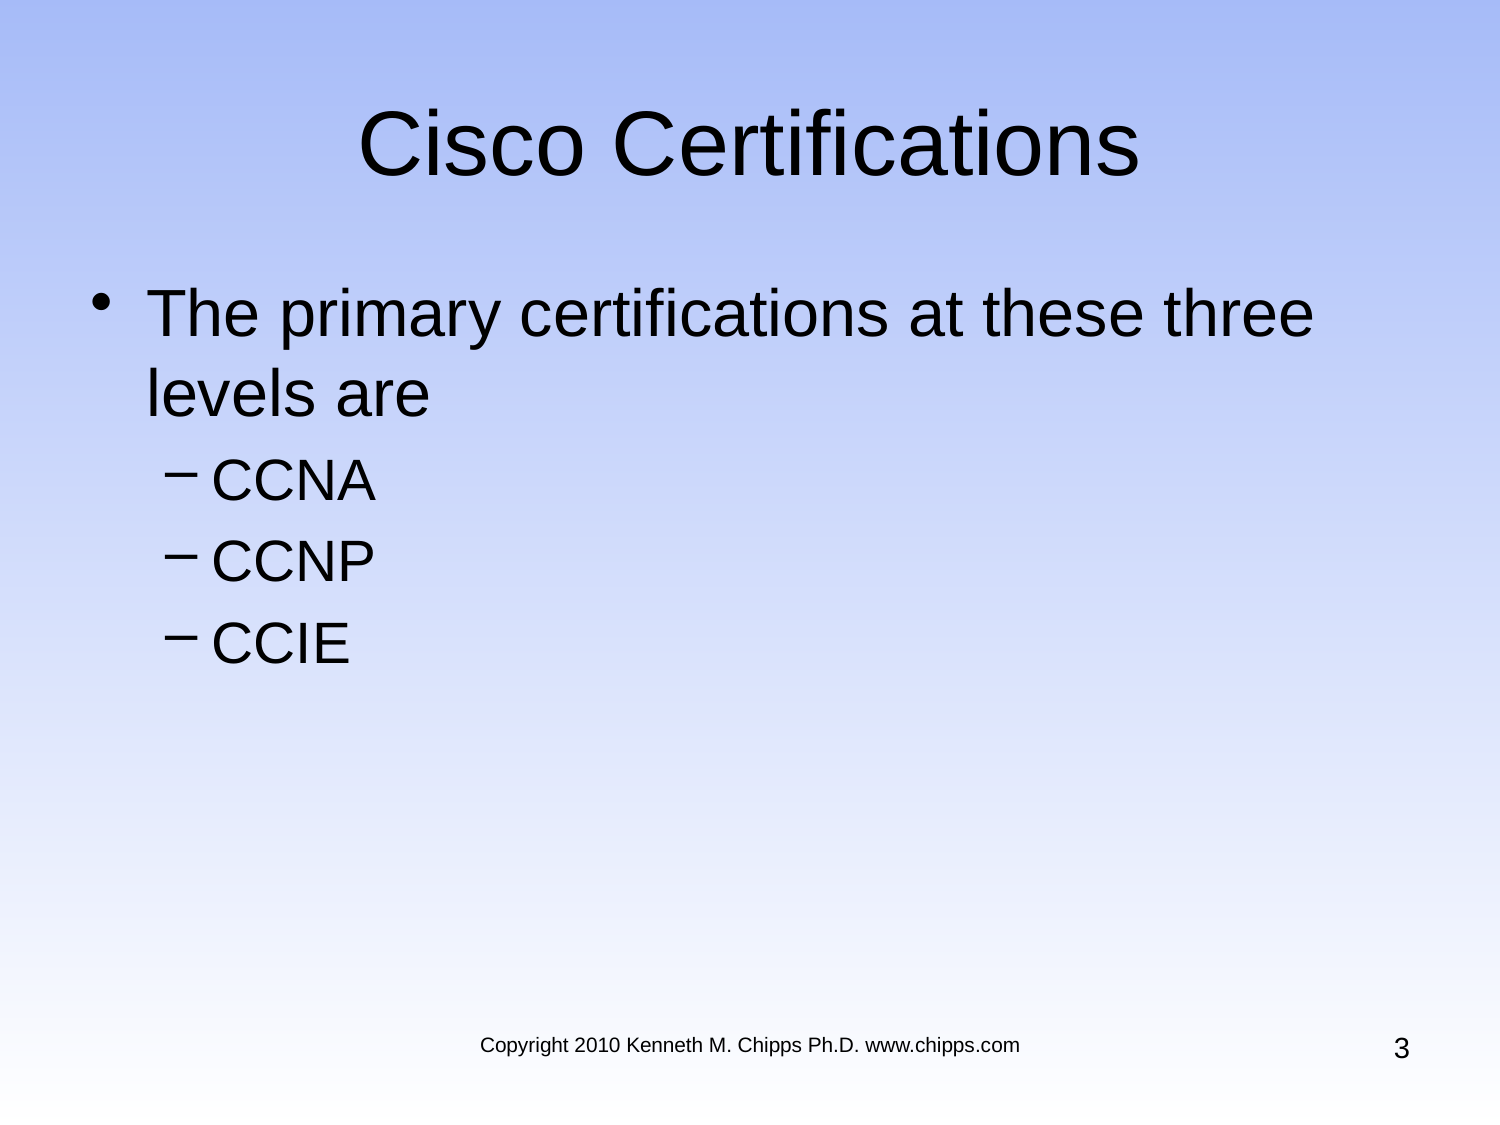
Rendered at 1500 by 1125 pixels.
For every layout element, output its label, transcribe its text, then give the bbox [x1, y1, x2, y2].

slide_number 3 [1074, 1021, 1426, 1101]
list The primary certifications at these three levels are CCNA CCNP CCIE [74, 262, 1426, 1006]
footer Copyright 2010 Kenneth M. Chipps Ph.D. www.chipps.com [449, 1024, 1051, 1103]
title Cisco Certifications [74, 44, 1426, 233]
